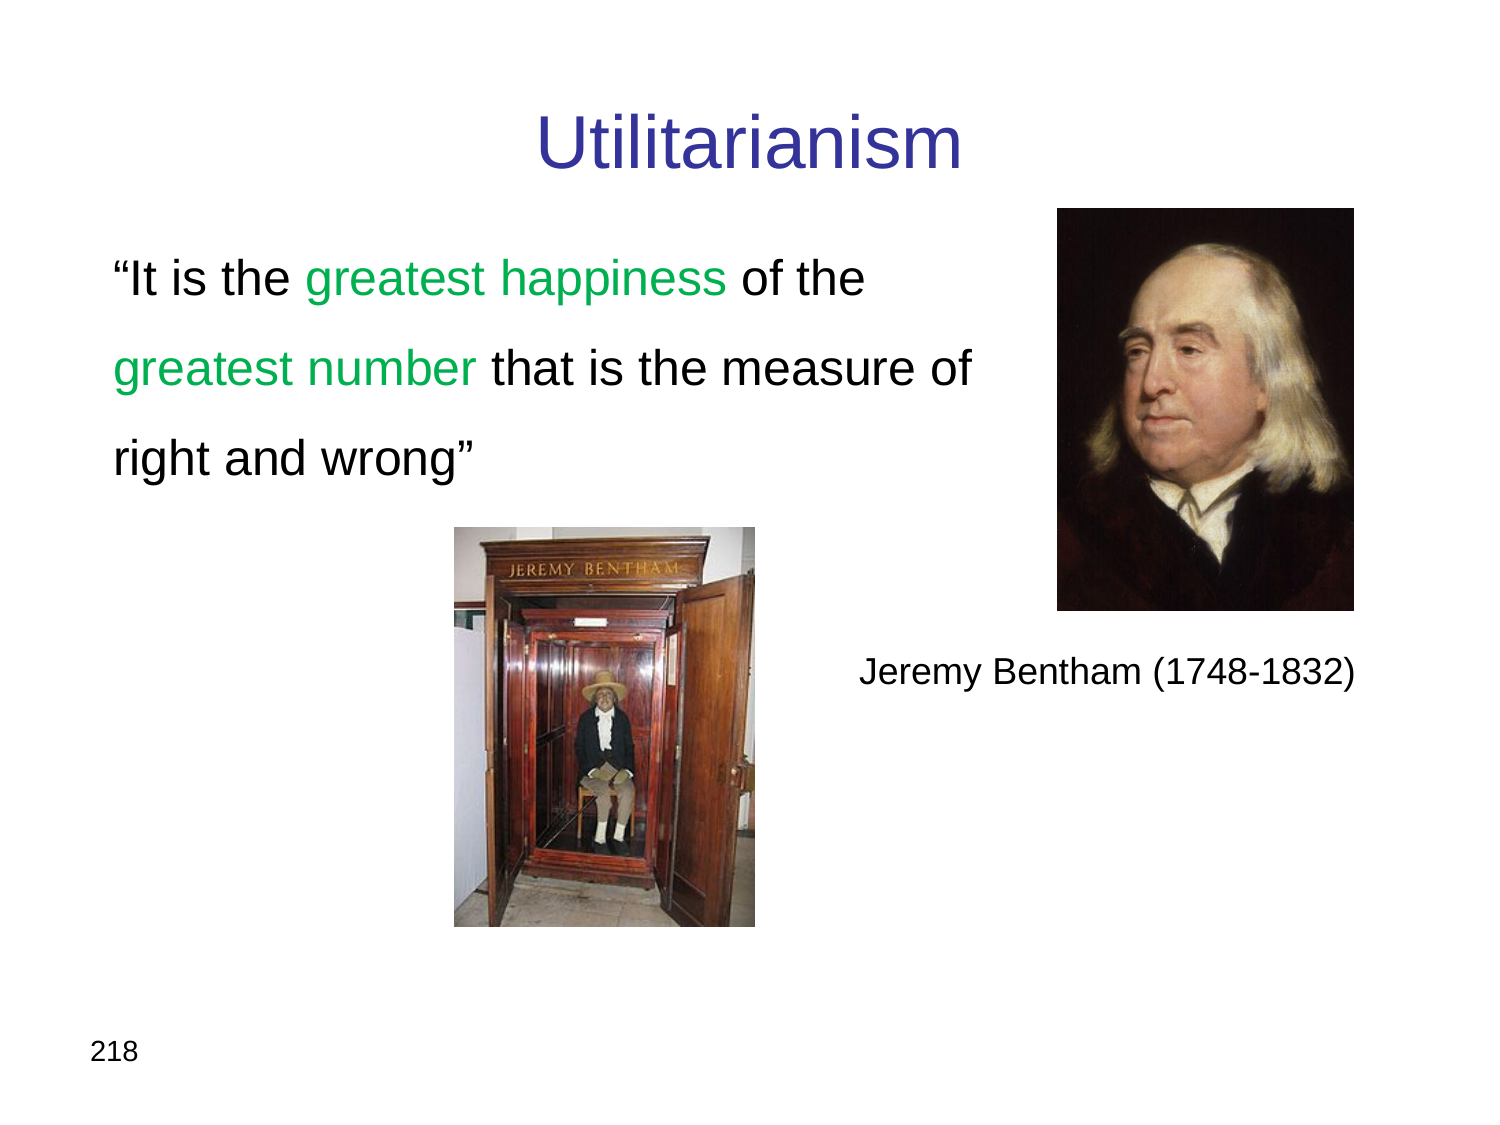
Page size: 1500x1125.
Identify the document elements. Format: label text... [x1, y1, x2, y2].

list “It is the greatest happiness of the greatest number that is the measure of right and wrong” [98, 208, 1010, 951]
text_box Jeremy Bentham (1748-1832) [844, 640, 1400, 700]
slide_number 218 [74, 1024, 426, 1103]
title Utilitarianism [75, 45, 1425, 233]
picture [1056, 207, 1354, 611]
picture [454, 526, 755, 927]
